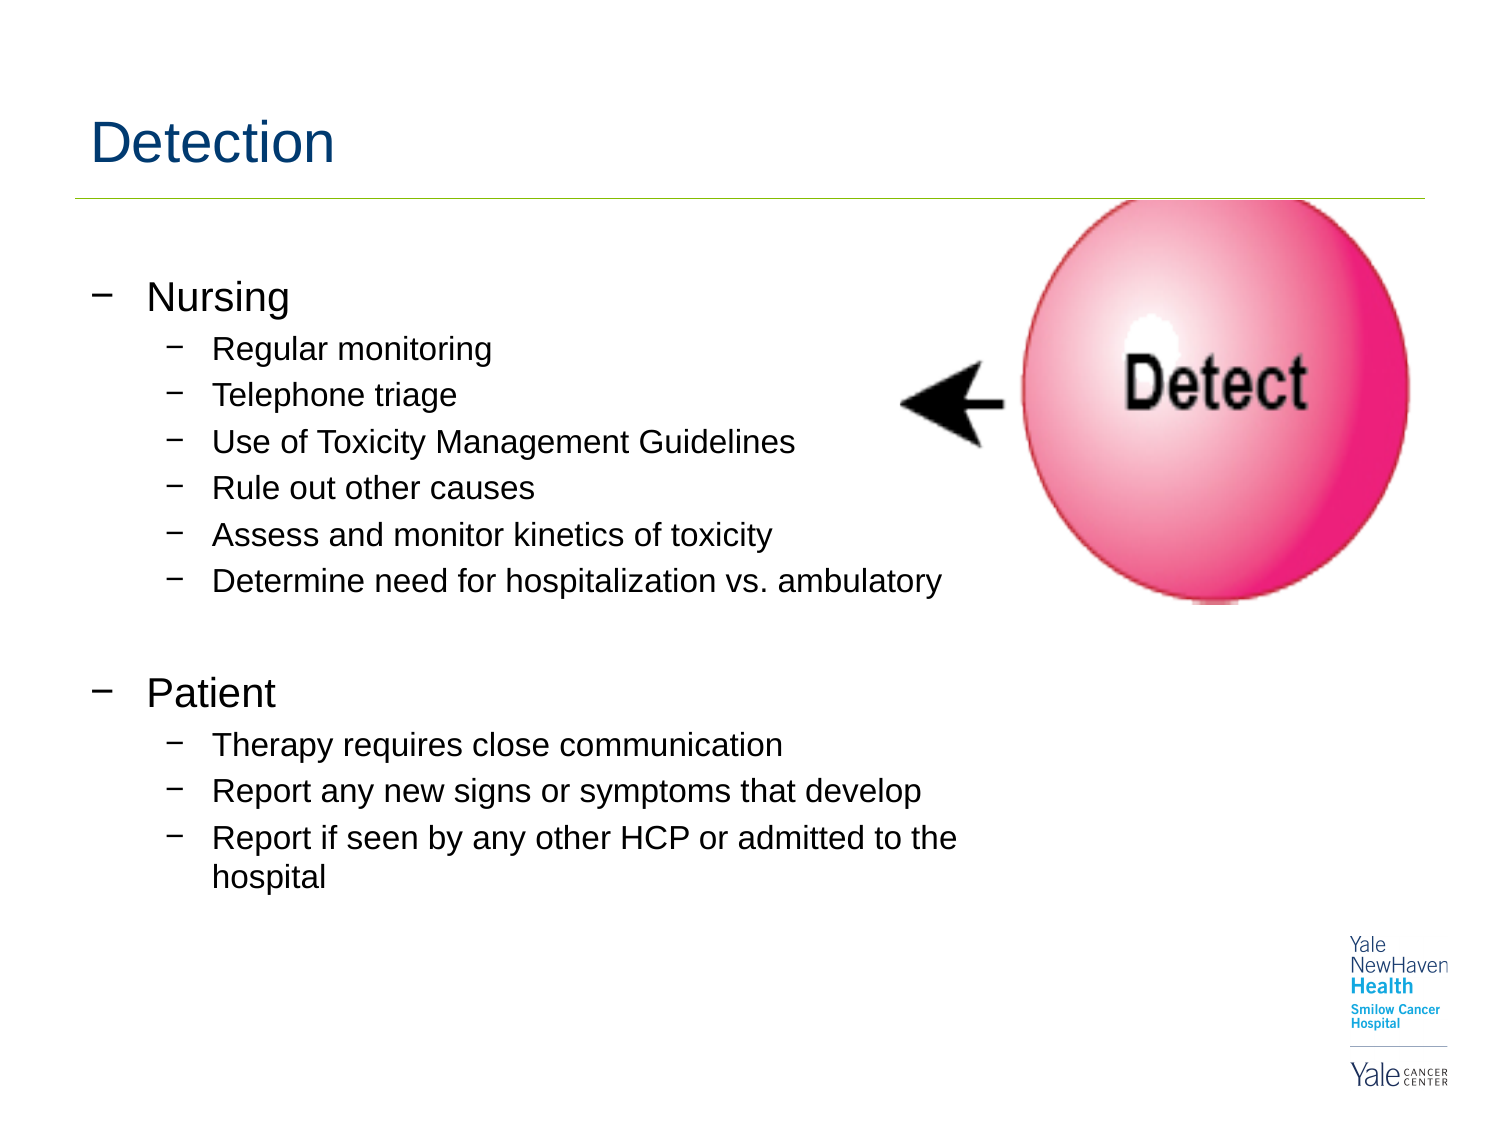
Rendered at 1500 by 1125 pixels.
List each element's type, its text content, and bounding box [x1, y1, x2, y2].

picture [1350, 936, 1448, 1091]
list Nursing Regular monitoring Telephone triage Use of Toxicity Management Guidelines Rule out other causes Assess and monitor kinetics of toxicity Determine need for hospitalization vs. ambulatory Patient Therapy requires close communication Report any new signs or symptoms that develop Report if seen by any other HCP or admitted to the hospital [75, 262, 1021, 1005]
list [899, 200, 1500, 610]
title Detection [75, 45, 1425, 233]
